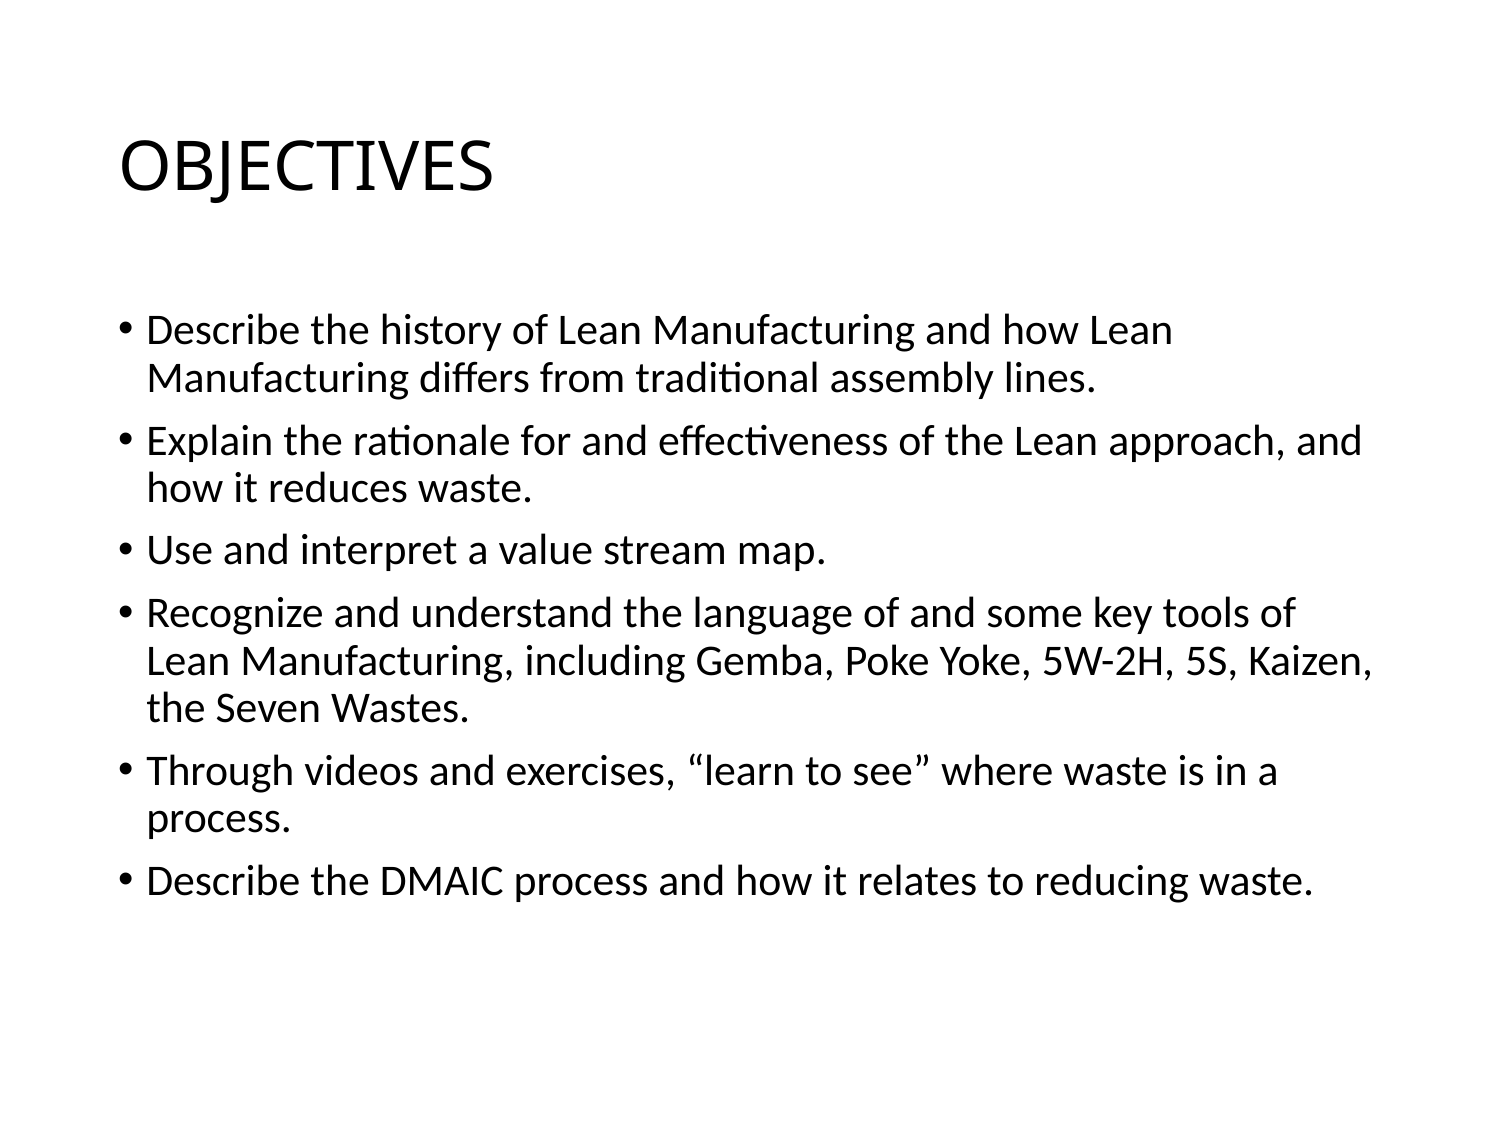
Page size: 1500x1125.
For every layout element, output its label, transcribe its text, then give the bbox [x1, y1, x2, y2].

title OBJECTIVES [103, 59, 1397, 278]
list Describe the history of Lean Manufacturing and how Lean Manufacturing differs from traditional assembly lines. Explain the rationale for and effectiveness of the Lean approach, and how it reduces waste. Use and interpret a value stream map. Recognize and understand the language of and some key tools of Lean Manufacturing, including Gemba, Poke Yoke, 5W-2H, 5S, Kaizen, the Seven Wastes. Through videos and exercises, “learn to see” where waste is in a process. Describe the DMAIC process and how it relates to reducing waste. [103, 299, 1397, 1014]
